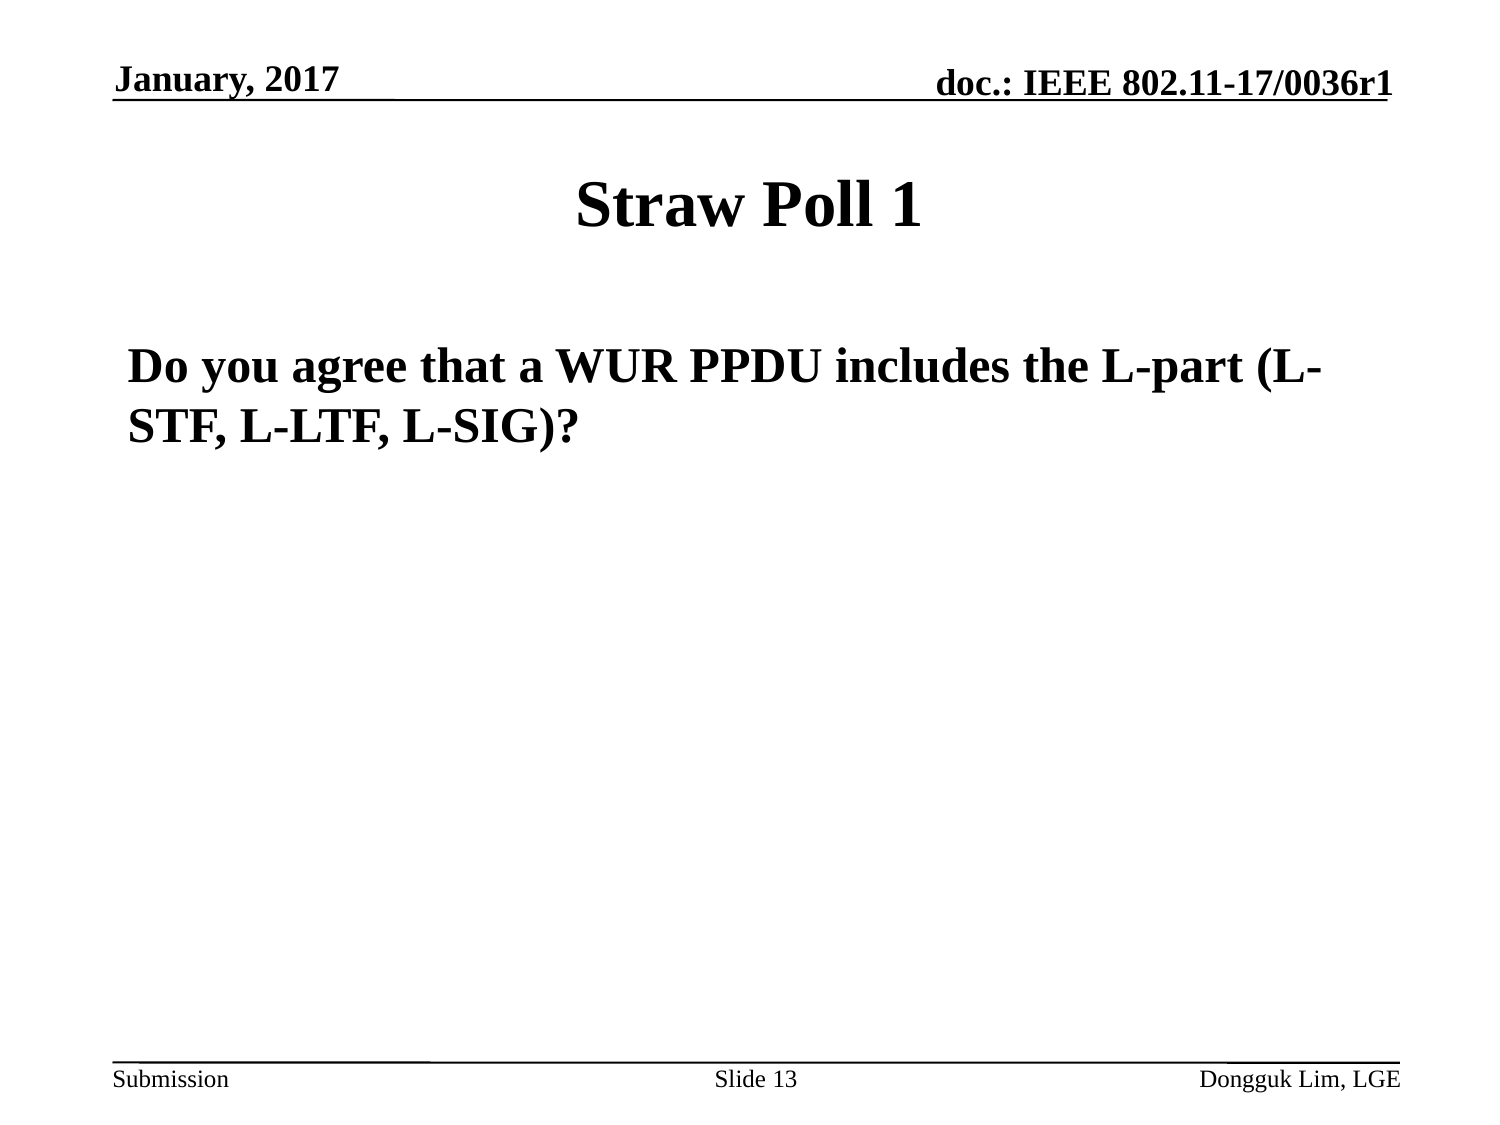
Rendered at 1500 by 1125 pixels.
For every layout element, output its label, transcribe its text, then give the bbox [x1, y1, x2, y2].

footer Dongguk Lim, LGE [878, 1061, 1402, 1093]
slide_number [114, 54, 423, 100]
list Do you agree that a WUR PPDU includes the L-part (L-STF, L-LTF, L-SIG)? [112, 324, 1388, 1000]
slide_number Slide 13 [712, 1061, 800, 1123]
title Straw Poll 1 [112, 112, 1388, 288]
